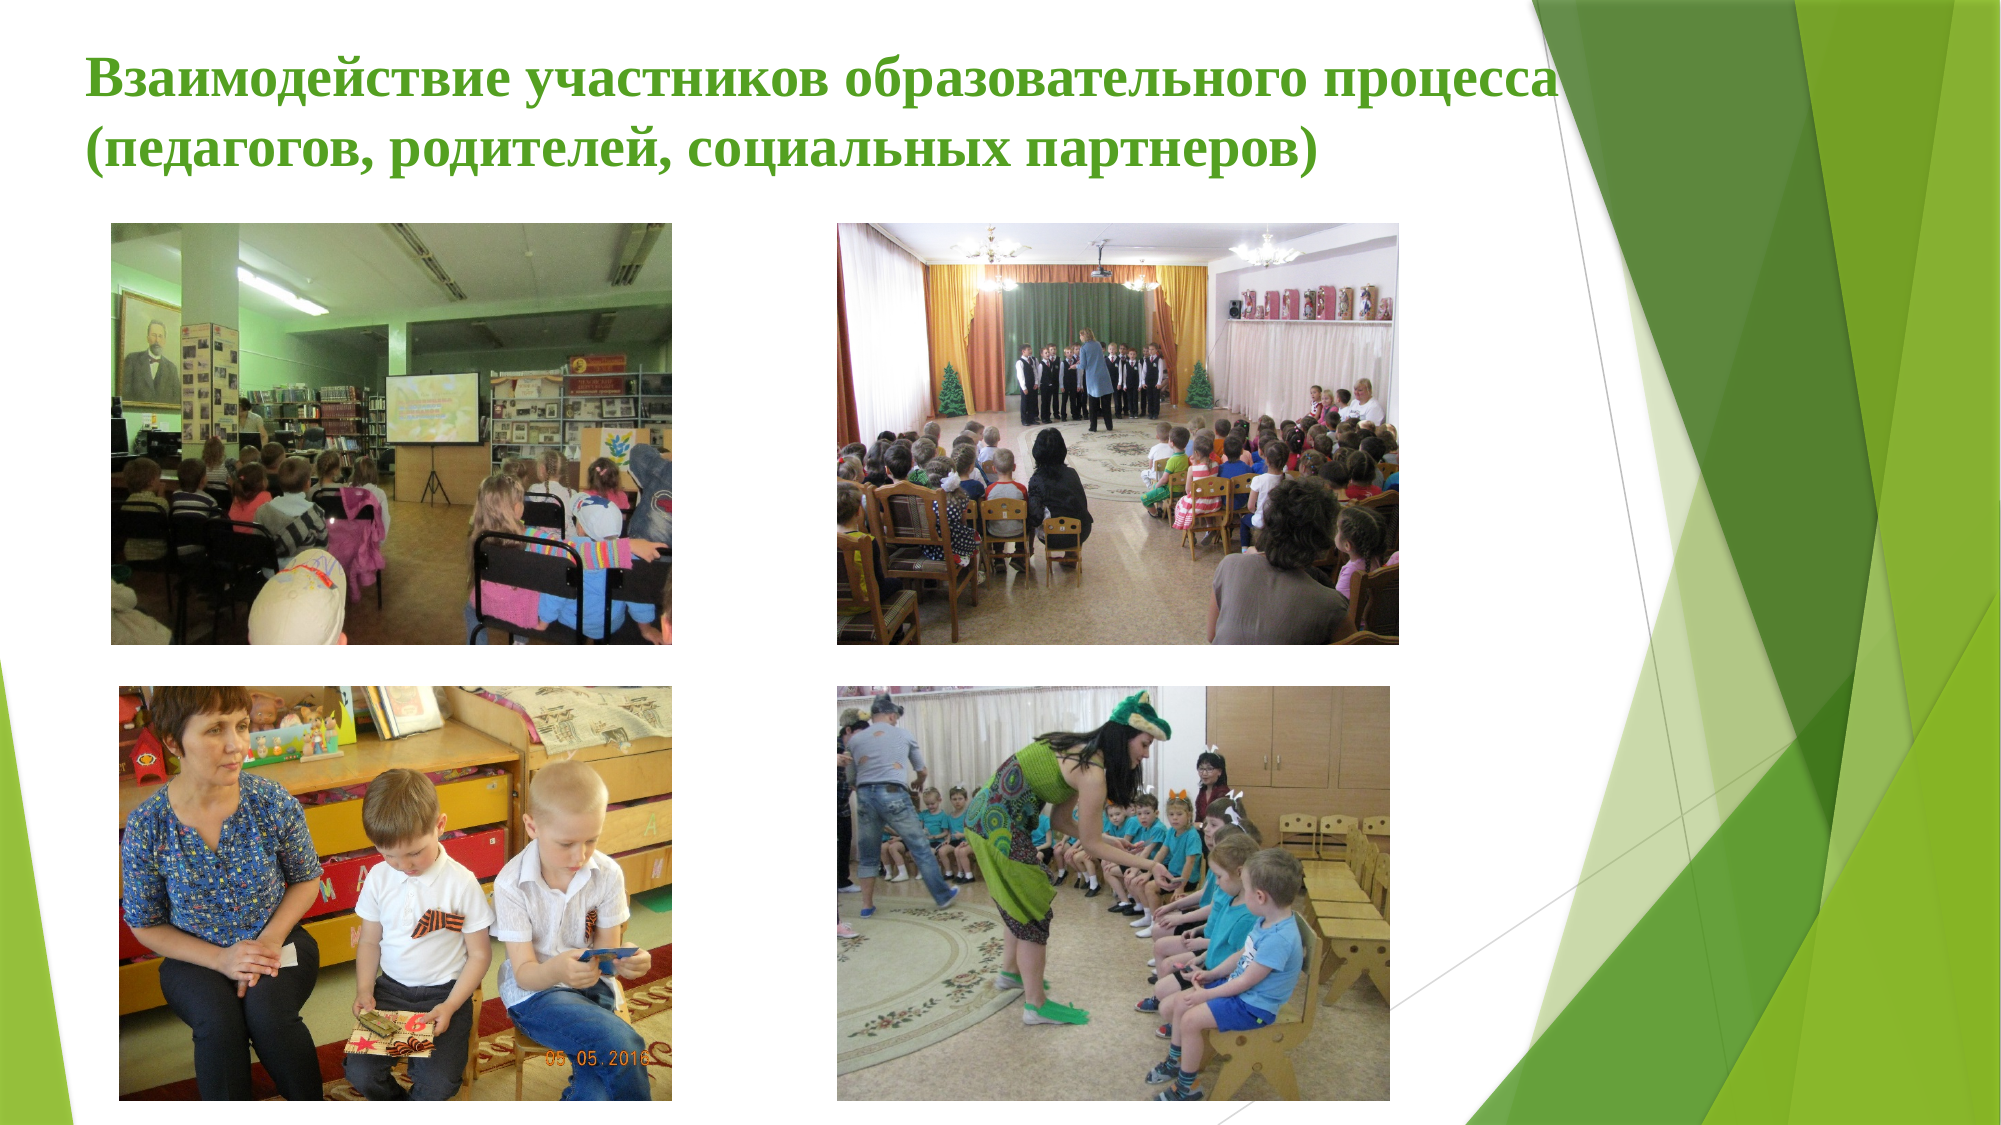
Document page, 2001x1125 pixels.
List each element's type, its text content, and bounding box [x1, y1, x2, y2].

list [110, 223, 673, 646]
title Взаимодействие участников образовательного процесса (педагогов, родителей, социальных партнеров) [70, 30, 1604, 203]
picture [836, 686, 1390, 1102]
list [837, 223, 1399, 646]
picture [119, 686, 673, 1102]
